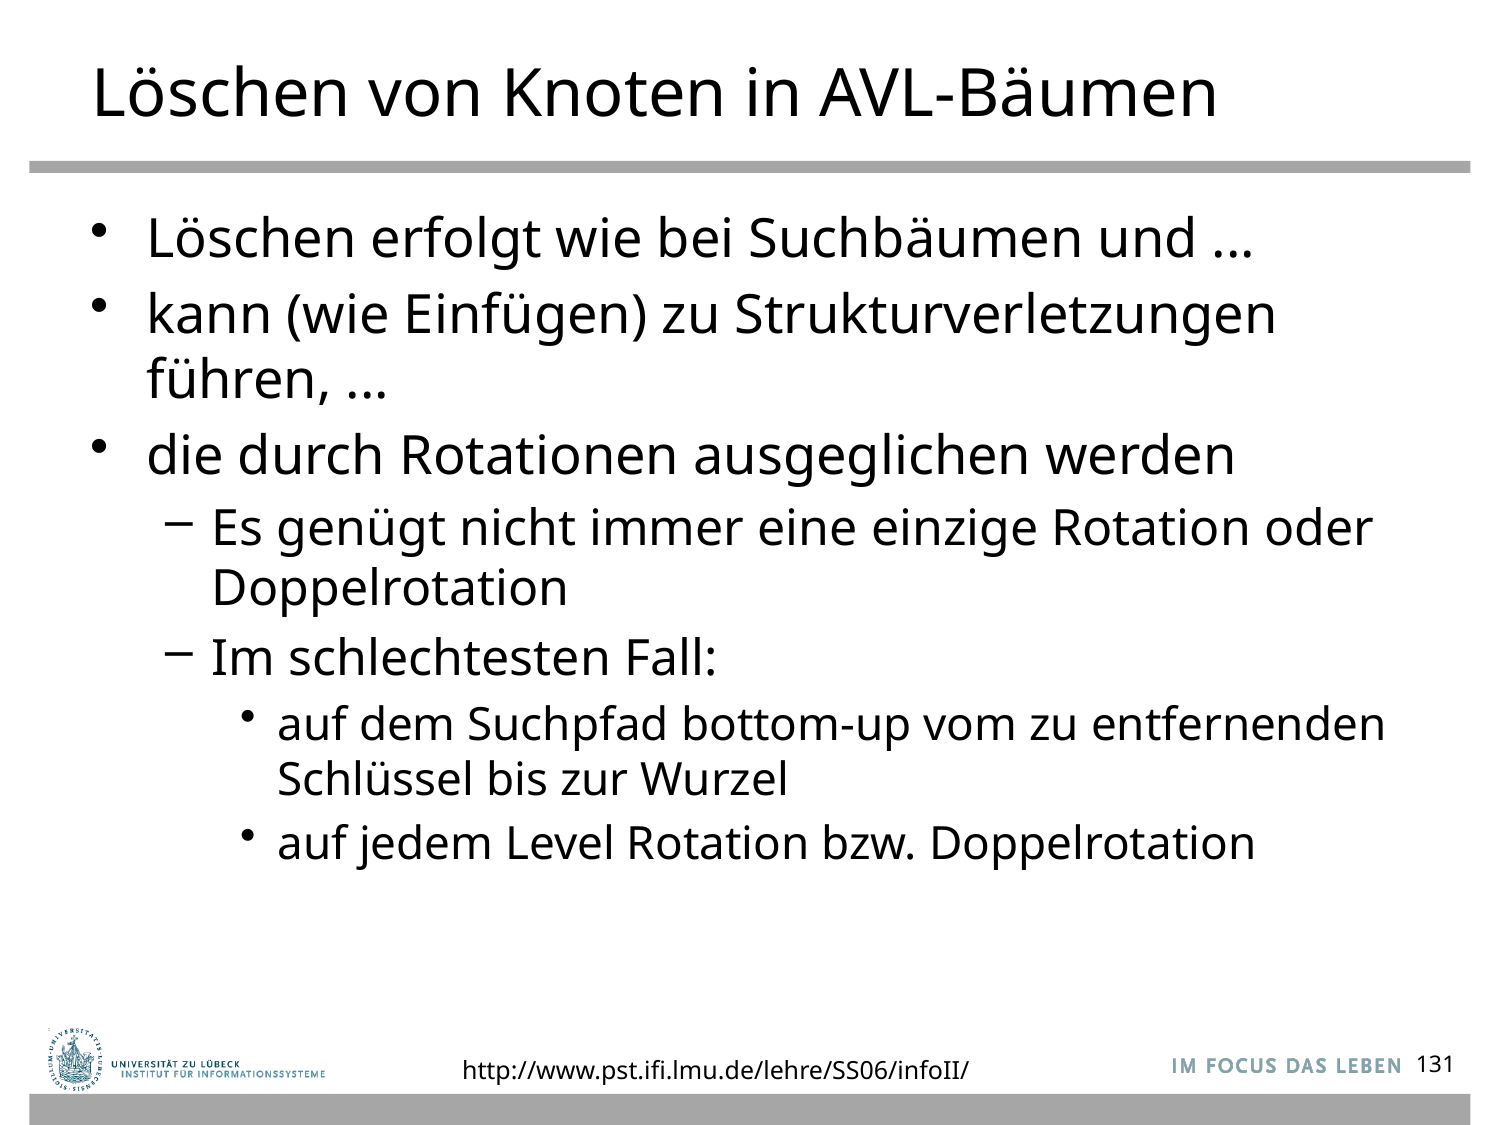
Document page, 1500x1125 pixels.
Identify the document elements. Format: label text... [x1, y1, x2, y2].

list Löschen erfolgt wie bei Suchbäumen und ... kann (wie Einfügen) zu Strukturverletzungen führen, ... die durch Rotationen ausgeglichen werden Es genügt nicht immer eine einzige Rotation oder Doppelrotation Im schlechtesten Fall: auf dem Suchpfad bottom-up vom zu entfernenden Schlüssel bis zur Wurzel auf jedem Level Rotation bzw. Doppelrotation [75, 196, 1425, 1012]
title Löschen von Knoten in AVL-Bäumen [76, 42, 1427, 126]
text_box http://www.pst.ifi.lmu.de/lehre/SS06/infoII/ [447, 1046, 985, 1092]
picture [1173, 1058, 1305, 1073]
slide_number 131 [1305, 1050, 1471, 1083]
